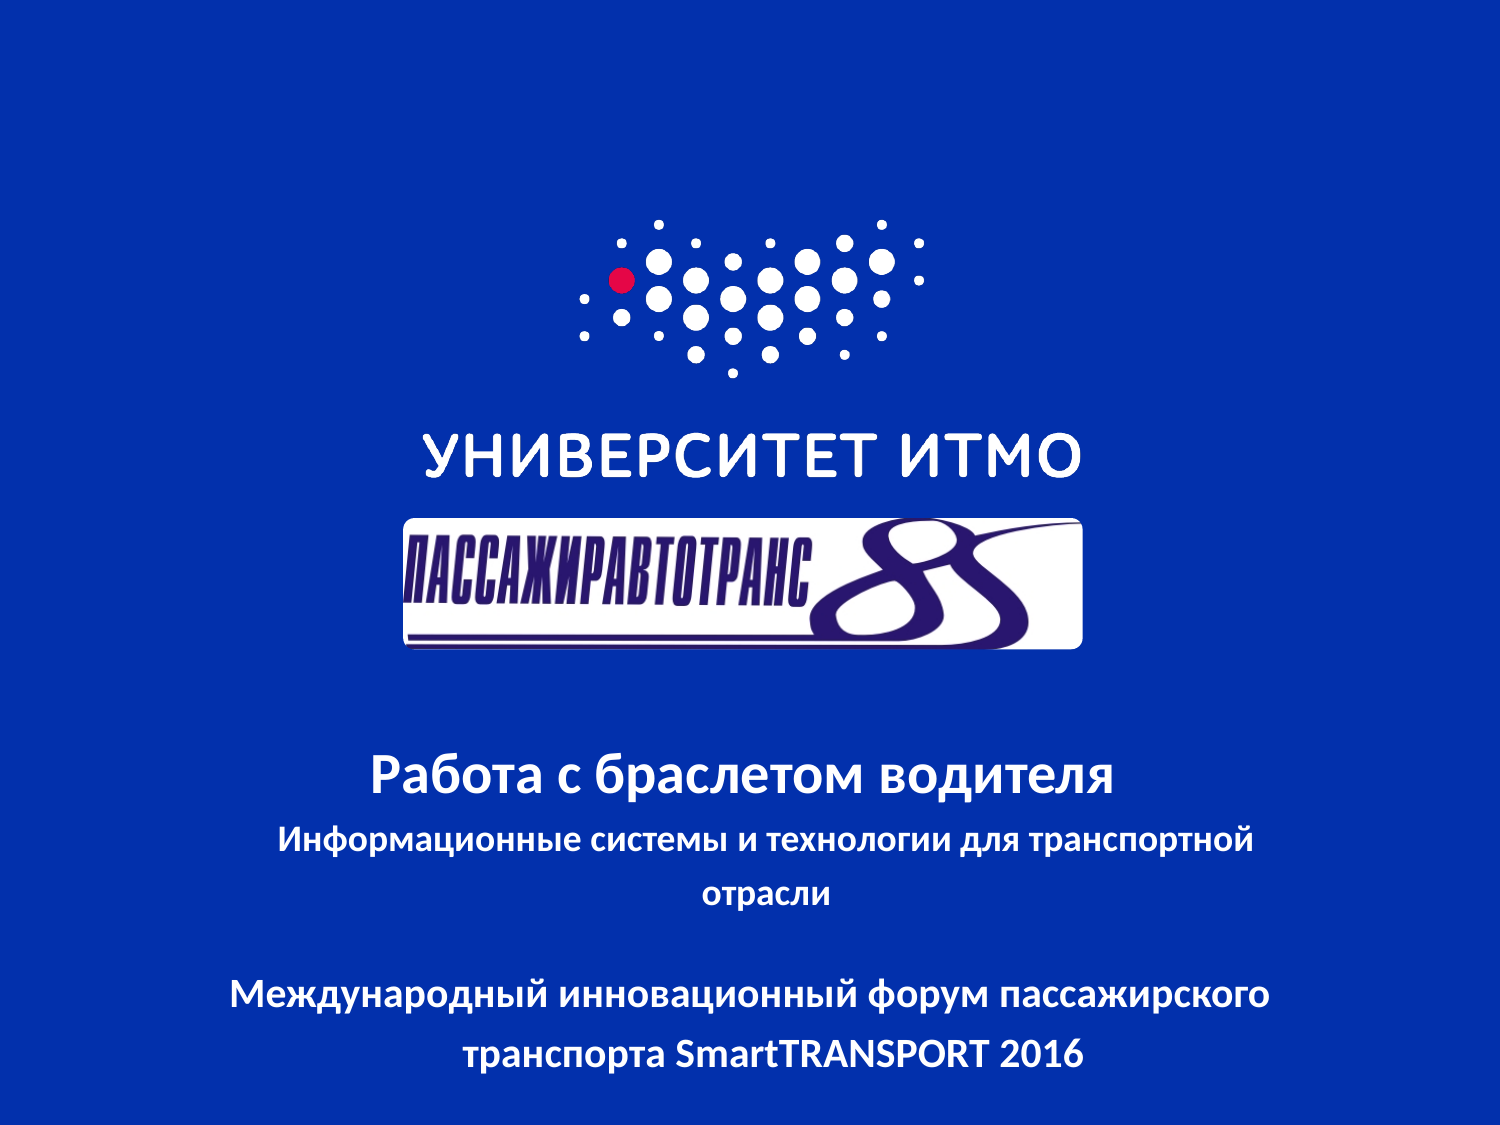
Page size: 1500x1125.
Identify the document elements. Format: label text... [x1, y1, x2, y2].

picture [402, 517, 1083, 650]
text_box Международный инновационный форум пассажирского транспорта SmartTRANSPORT 2016 [185, 853, 1315, 1084]
picture [414, 209, 1086, 488]
title Работа с браслетом водителя Информационные системы и технологии для транспортной отрасли [178, 690, 1308, 921]
